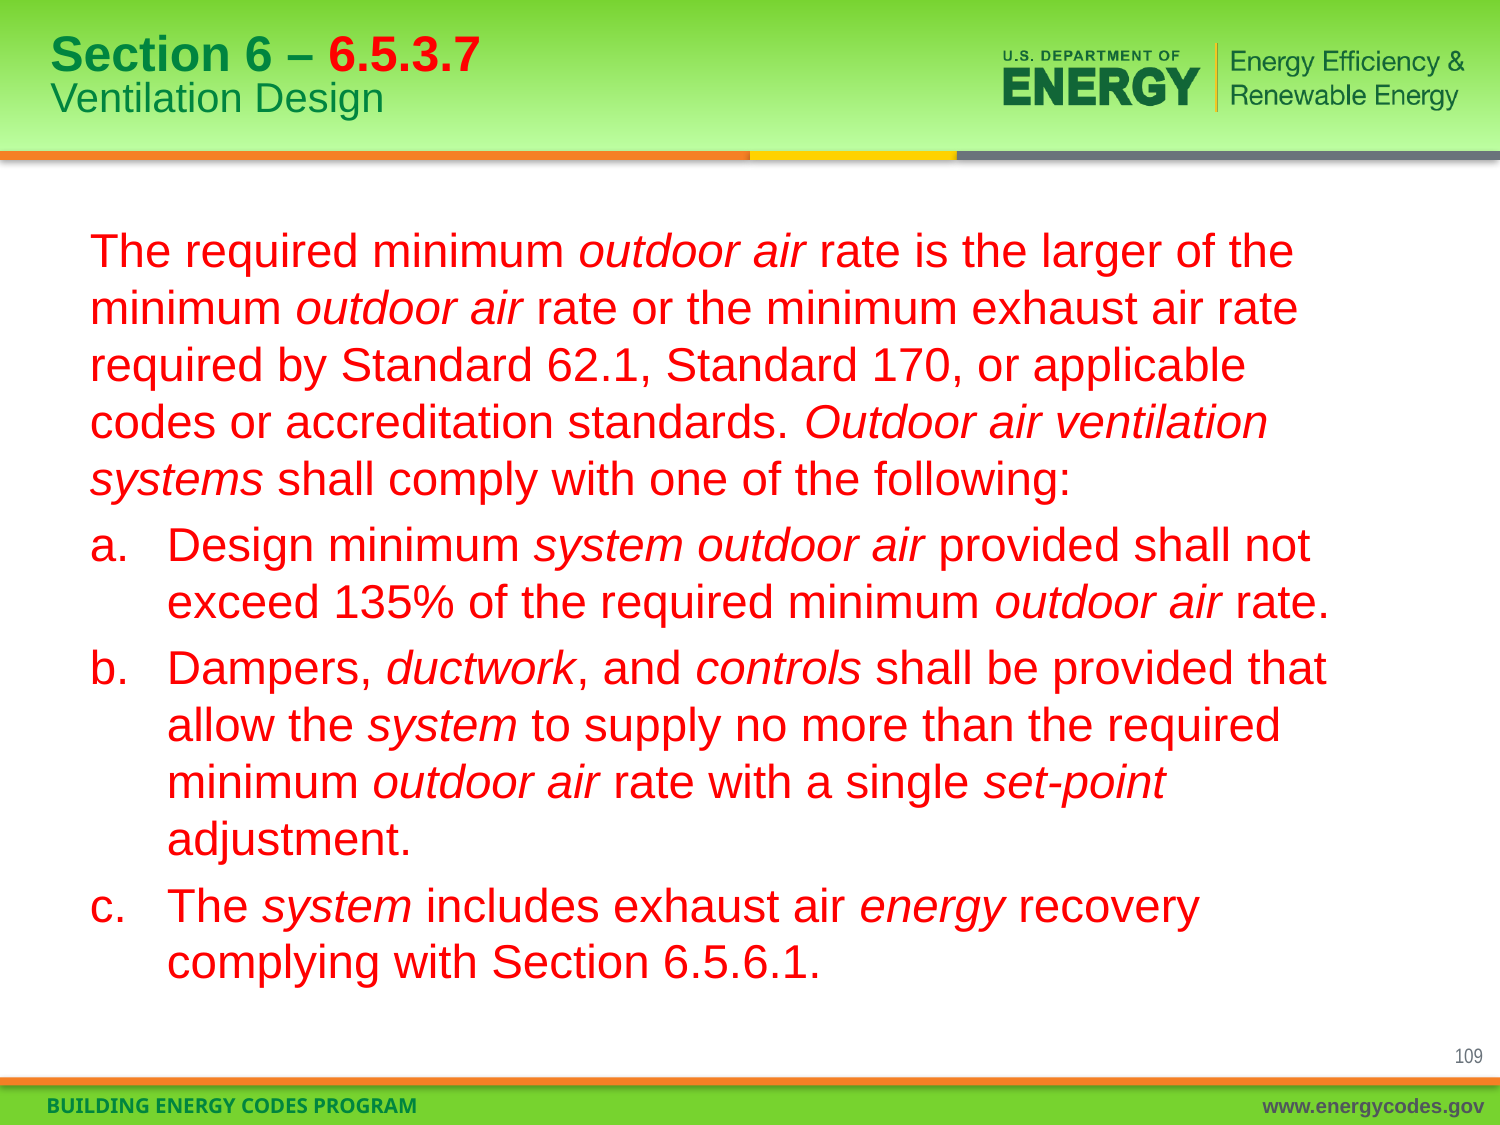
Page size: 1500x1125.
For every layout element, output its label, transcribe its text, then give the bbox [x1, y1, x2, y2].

list The required minimum outdoor air rate is the larger of the minimum outdoor air rate or the minimum exhaust air rate required by Standard 62.1, Standard 170, or applicable codes or accreditation standards. Outdoor air ventilation systems shall comply with one of the following: Design minimum system outdoor air provided shall not exceed 135% of the required minimum outdoor air rate. Dampers, ductwork, and controls shall be provided that allow the system to supply no more than the required minimum outdoor air rate with a single set-point adjustment. The system includes exhaust air energy recovery complying with Section 6.5.6.1. [74, 212, 1346, 1030]
title Section 6 – 6.5.3.7 Ventilation Design [35, 2, 1453, 153]
